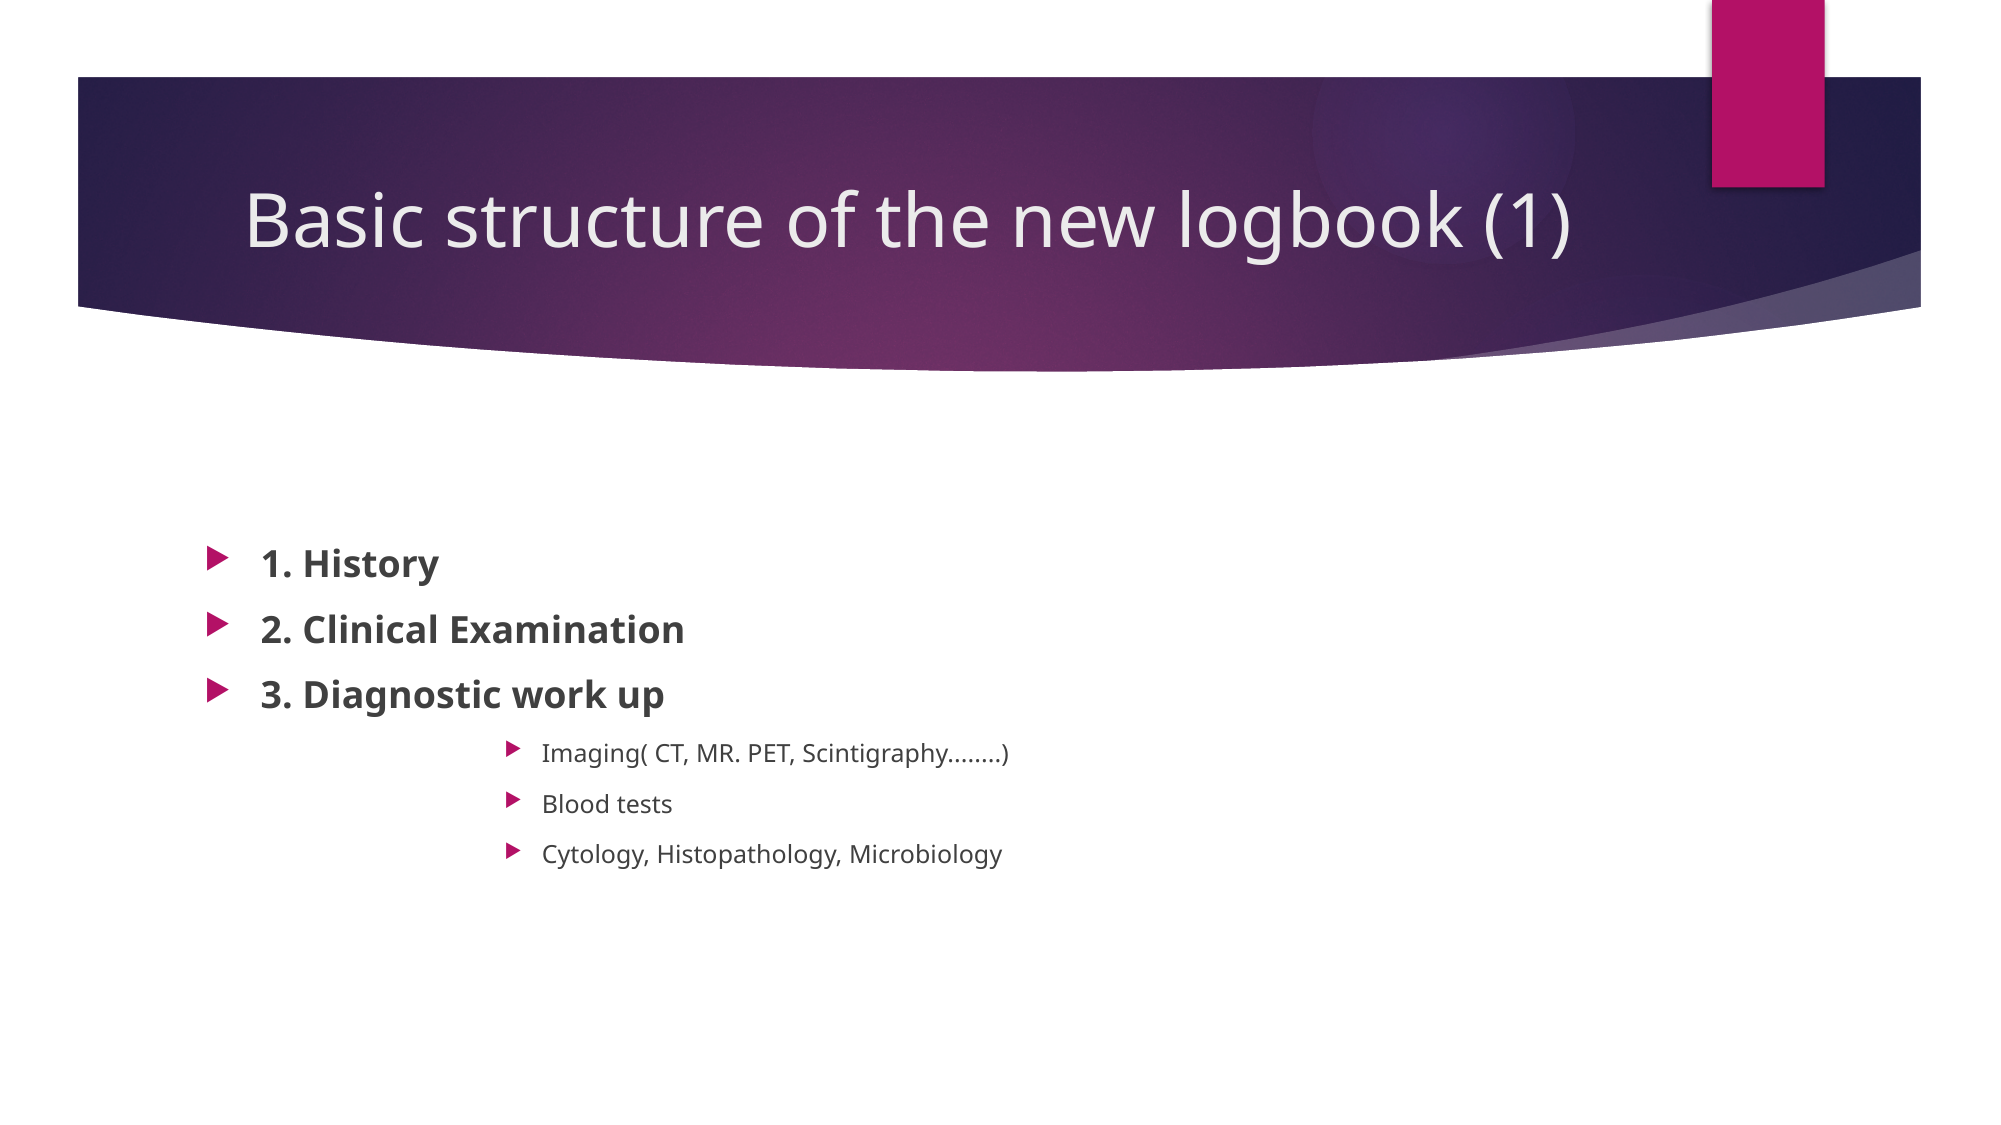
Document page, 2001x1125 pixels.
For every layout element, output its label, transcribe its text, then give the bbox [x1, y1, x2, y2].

list 1. History 2. Clinical Examination 3. Diagnostic work up Imaging( CT, MR. PET, Scintigraphy........) Blood tests Cytology, Histopathology, Microbiology [189, 532, 1638, 1095]
title Basic structure of the new logbook (1) [189, 159, 1627, 276]
